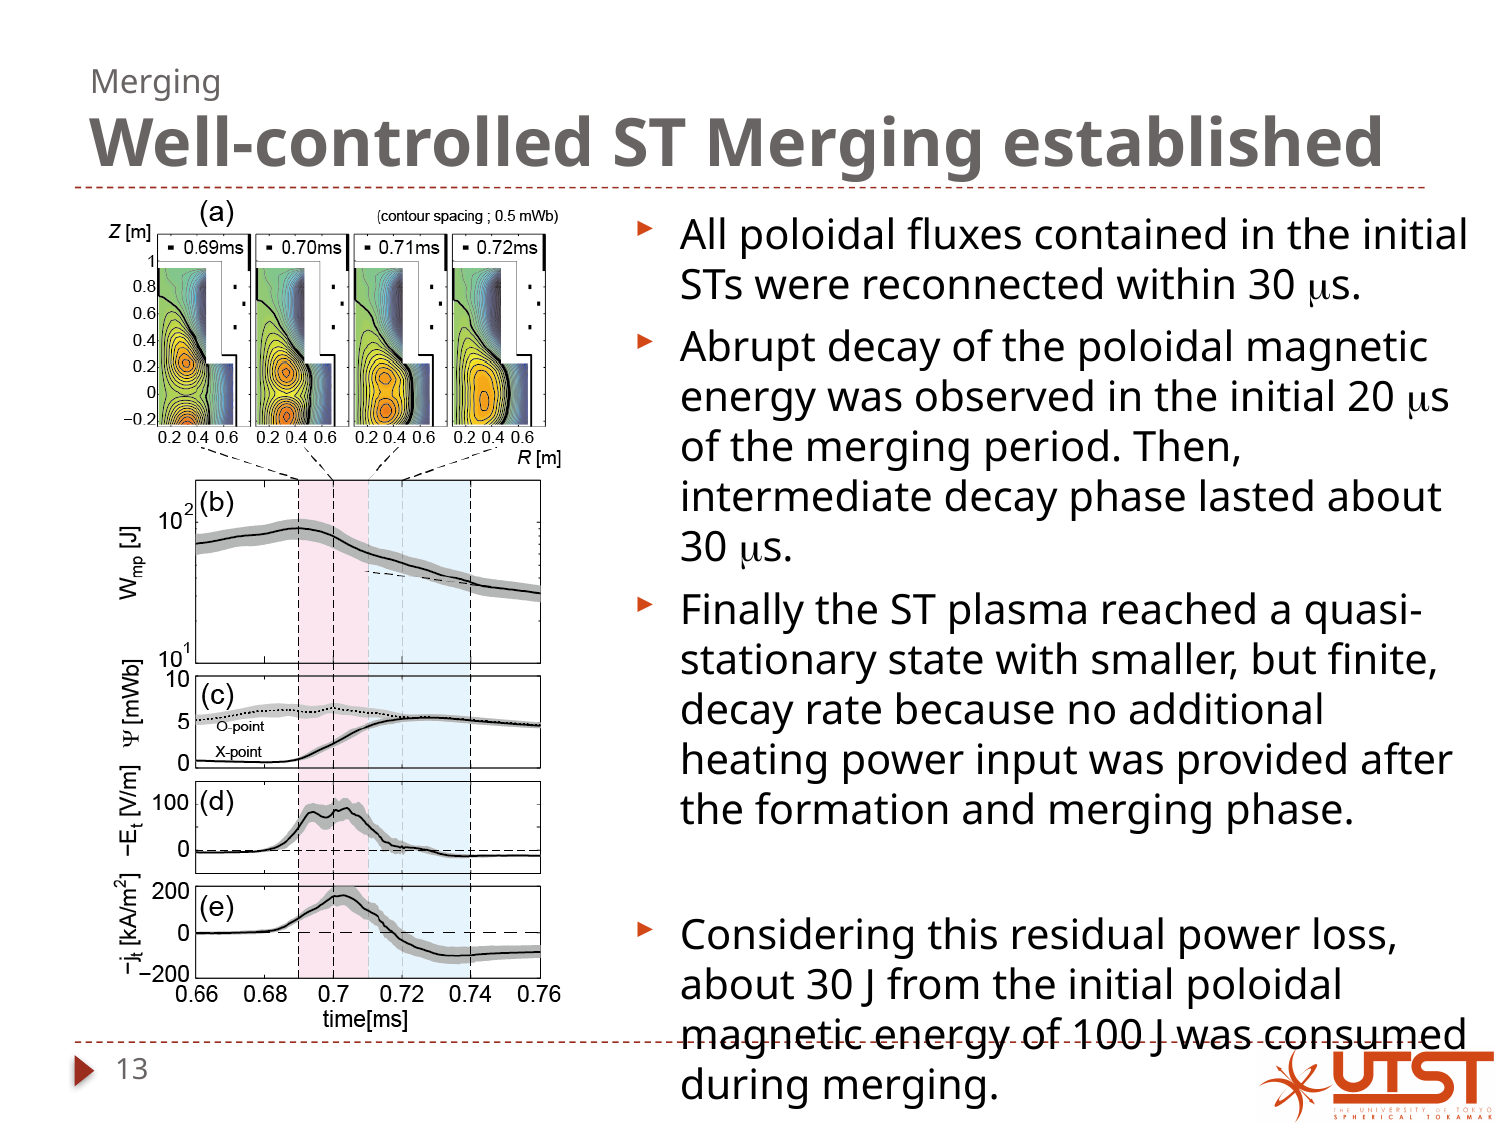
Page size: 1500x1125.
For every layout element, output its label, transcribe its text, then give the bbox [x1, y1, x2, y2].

picture [1257, 1045, 1497, 1125]
title Merging Well-controlled ST Merging established [75, 24, 1425, 188]
picture [106, 195, 561, 1033]
slide_number 13 [100, 1042, 426, 1103]
list All poloidal fluxes contained in the initial STs were reconnected within 30 ms. Abrupt decay of the poloidal magnetic energy was observed in the initial 20 ms of the merging period. Then, intermediate decay phase lasted about 30 ms. Finally the ST plasma reached a quasi-stationary state with smaller, but finite, decay rate because no additional heating power input was provided after the formation and merging phase. Considering this residual power loss, about 30 J from the initial poloidal magnetic energy of 100 J was consumed during merging. [620, 200, 1500, 1035]
